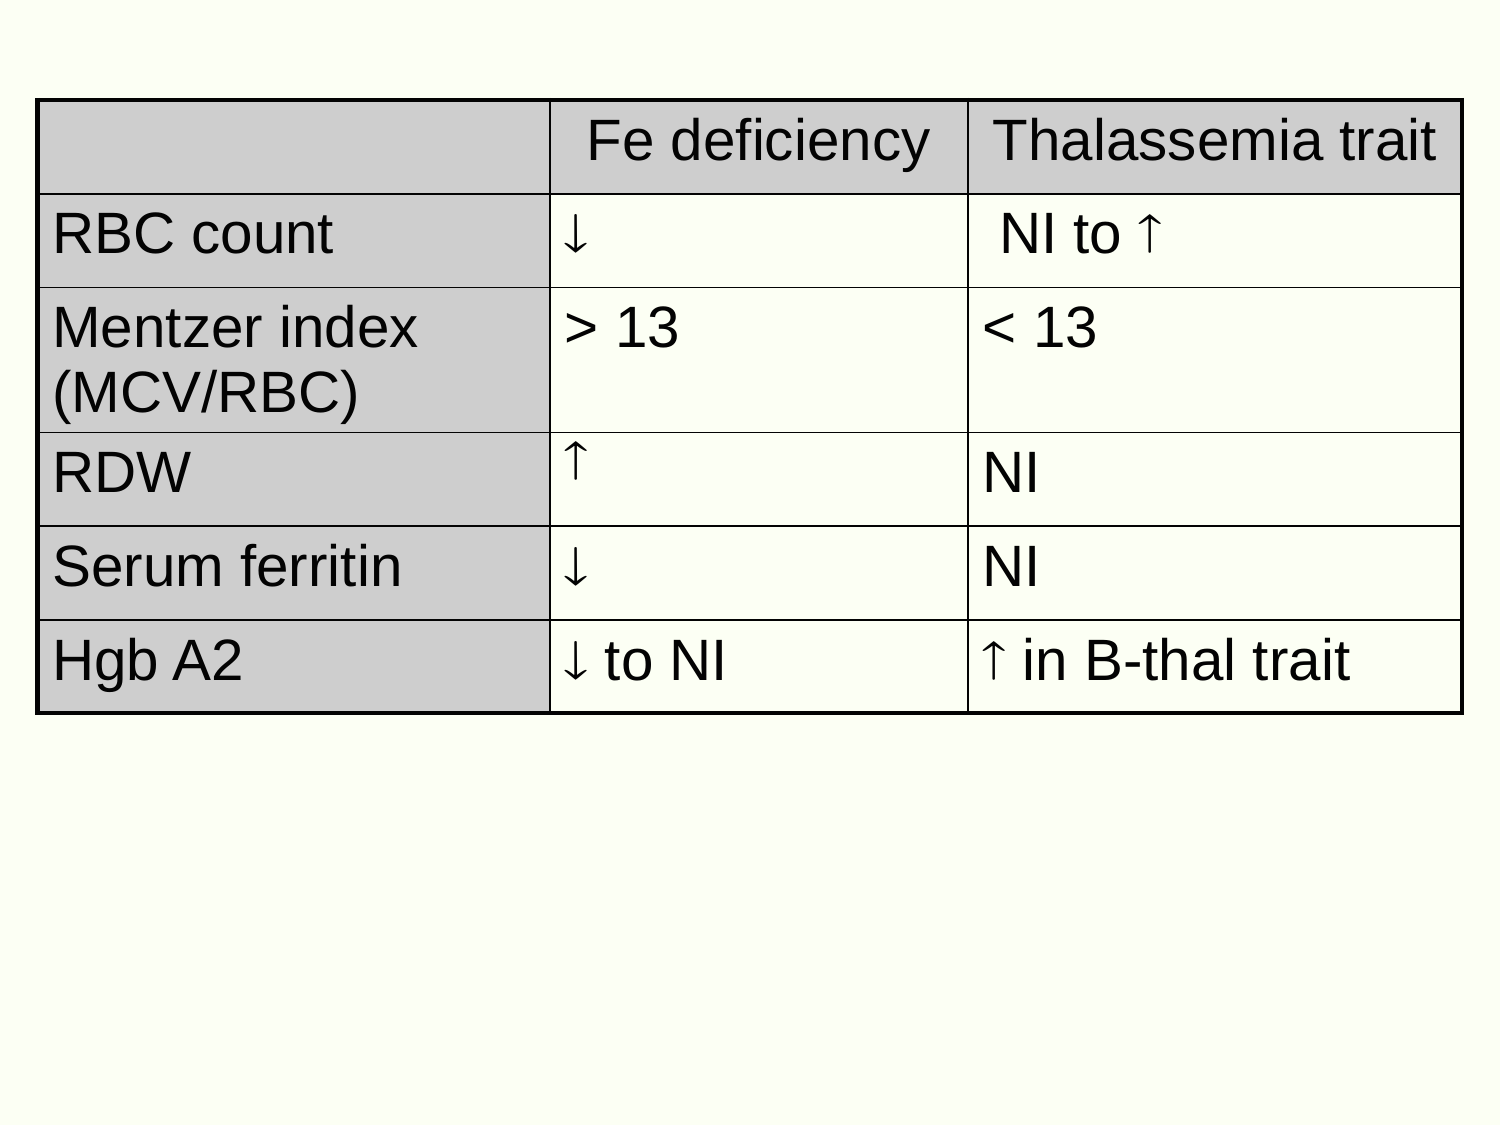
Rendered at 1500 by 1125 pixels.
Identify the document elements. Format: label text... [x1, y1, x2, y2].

table_cell NI [969, 527, 1460, 619]
table_header Fe deficiency [551, 102, 967, 193]
table_cell  [551, 527, 967, 619]
table_cell  in B-thal trait [969, 621, 1460, 711]
table_header Thalassemia trait [969, 102, 1460, 193]
table_cell RBC count [40, 195, 549, 287]
table_cell NI [969, 433, 1460, 525]
table_cell < 13 [969, 288, 1460, 432]
table_cell > 13 [551, 288, 967, 432]
table_cell  [551, 433, 967, 525]
table_cell NI to  [969, 195, 1460, 287]
table_cell  [551, 195, 967, 287]
table_cell Mentzer index (MCV/RBC) [40, 288, 549, 432]
table_cell Serum ferritin [40, 527, 549, 619]
table_header [40, 102, 549, 193]
table_cell  to NI [551, 621, 967, 711]
table_cell RDW [40, 433, 549, 525]
table_cell Hgb A2 [40, 621, 549, 711]
